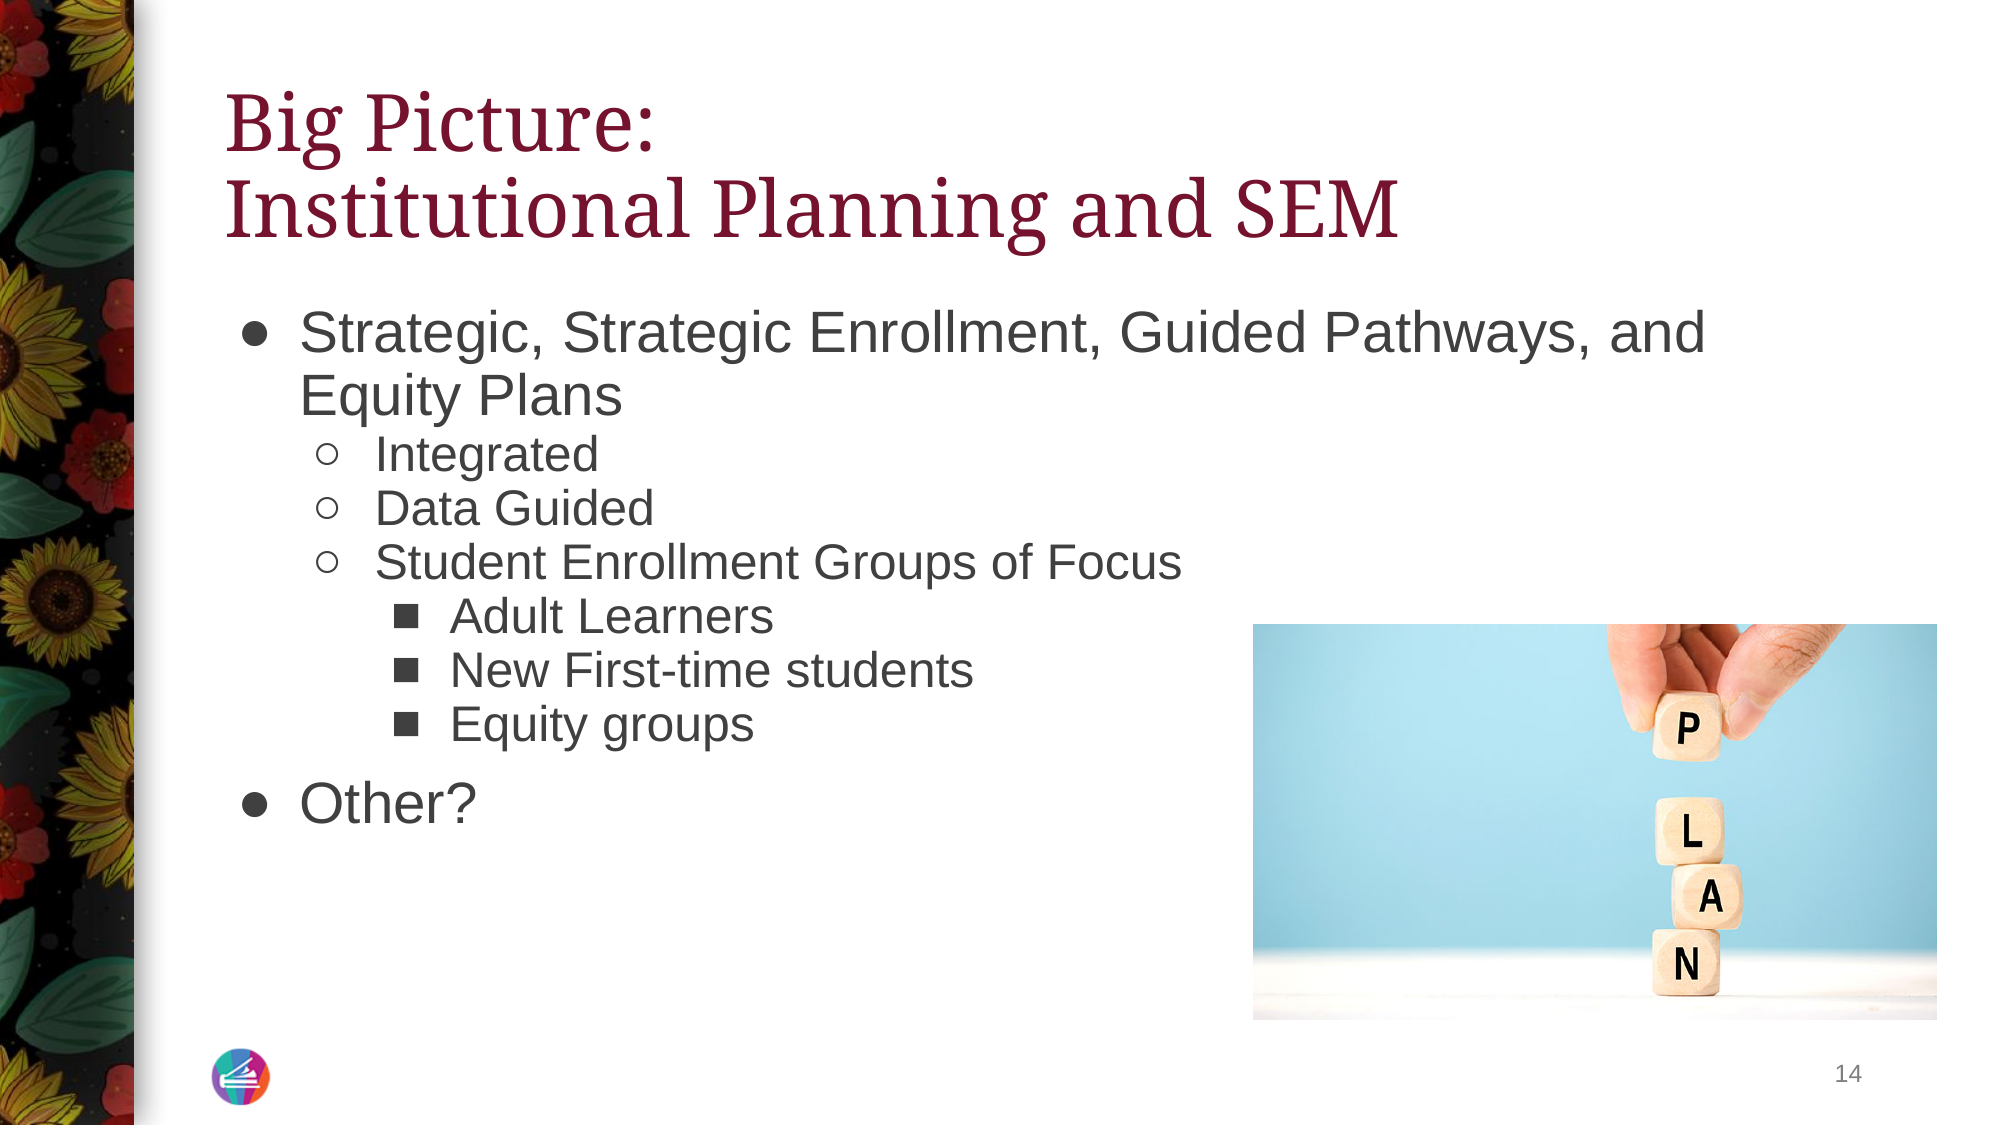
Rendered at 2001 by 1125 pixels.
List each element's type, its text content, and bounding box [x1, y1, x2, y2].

list Strategic, Strategic Enrollment, Guided Pathways, and Equity Plans Integrated Data Guided Student Enrollment Groups of Focus Adult Learners New First-time students Equity groups Other? [209, 294, 1860, 1020]
slide_number 14 [1712, 1042, 1863, 1103]
picture [0, 0, 134, 1125]
picture [1252, 623, 1937, 1021]
title Big Picture: Institutional Planning and SEM [209, 59, 1858, 278]
picture [209, 1046, 272, 1108]
